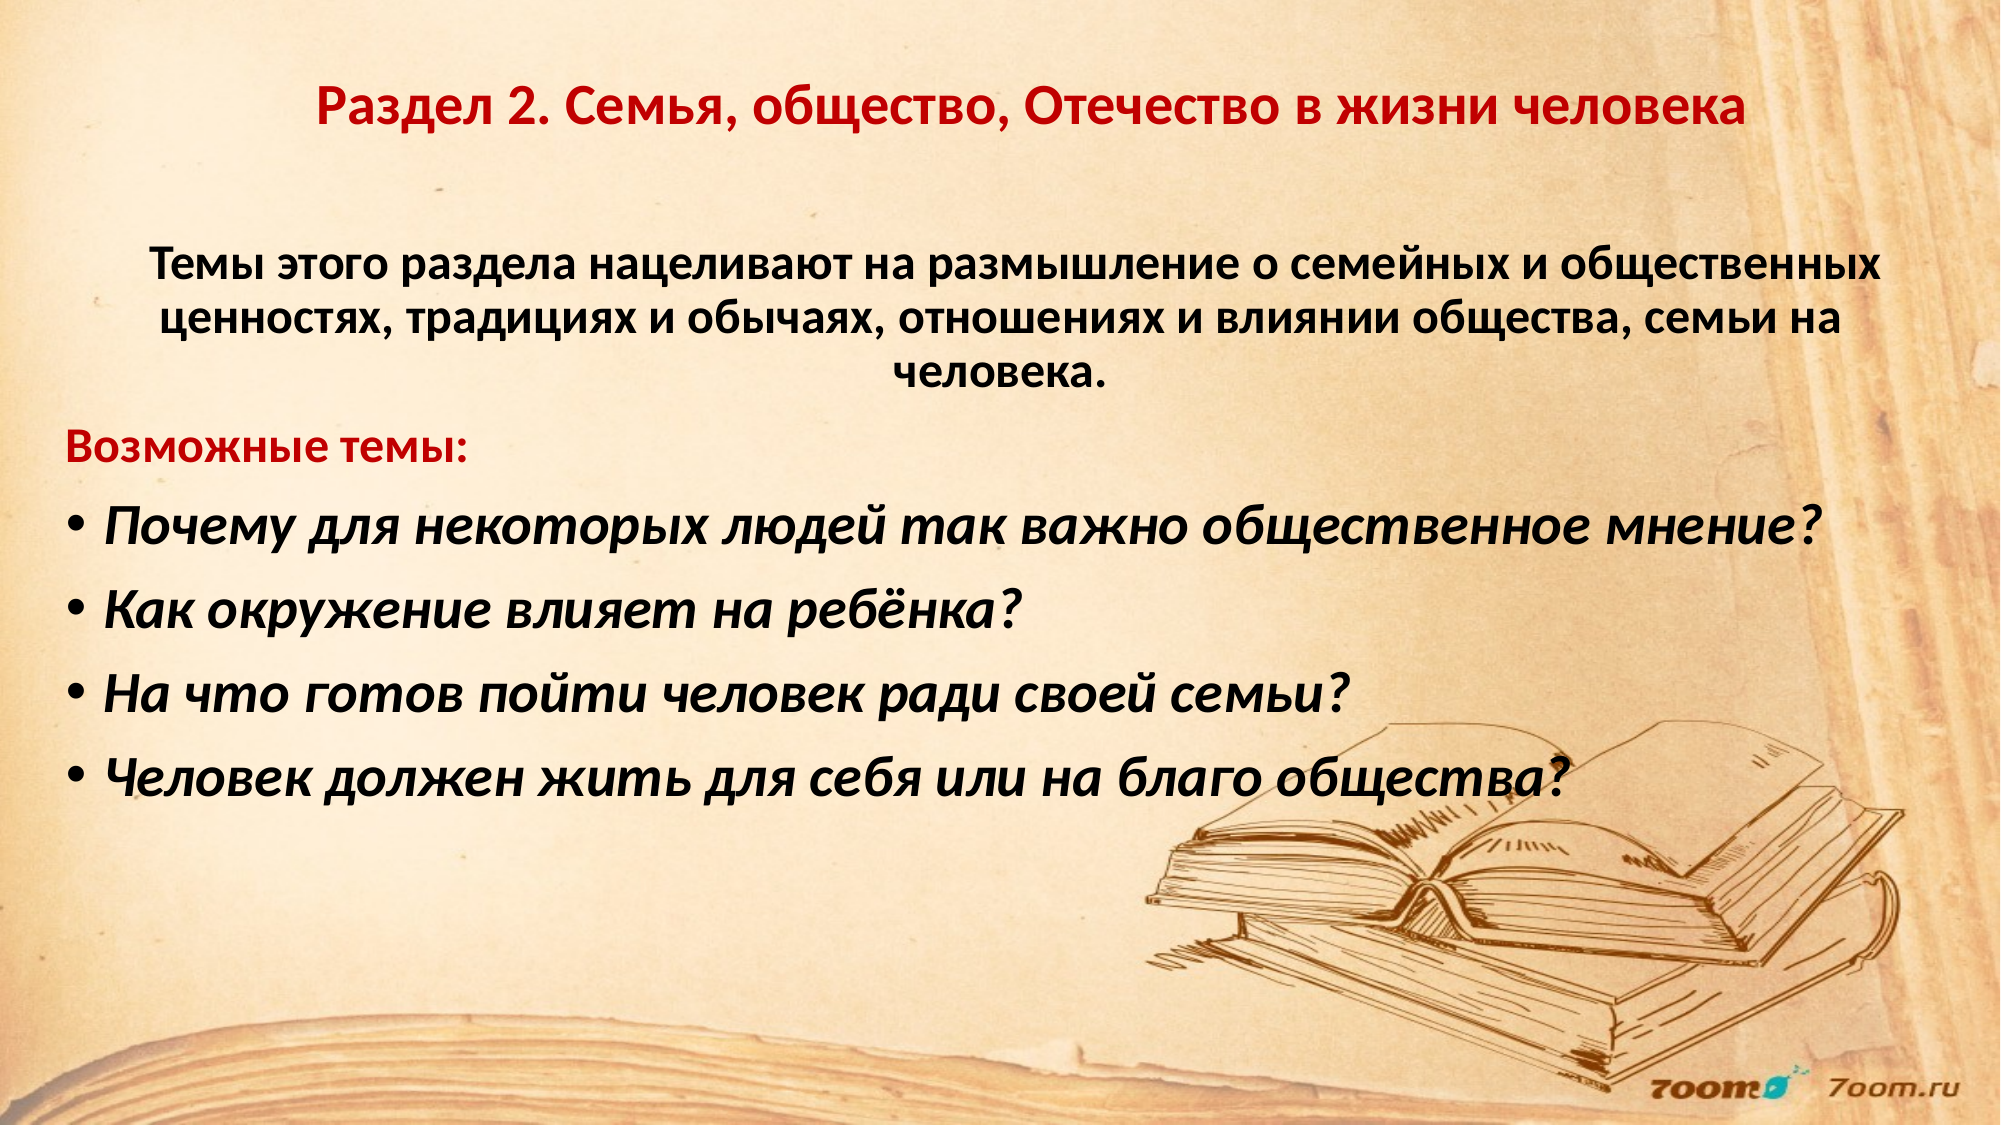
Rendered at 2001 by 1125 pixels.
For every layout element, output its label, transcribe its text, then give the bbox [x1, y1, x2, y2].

title Раздел 2. Семья, общество, Отечество в жизни человека [80, 16, 2000, 265]
list Темы этого раздела нацеливают на размышление о семейных и общественных ценностях, традициях и обычаях, отношениях и влиянии общества, семьи на человека. Возможные темы: Почему для некоторых людей так важно общественное мнение? Как окружение влияет на ребёнка? На что готов пойти человек ради своей семьи? Человек должен жить для себя или на благо общества? [50, 229, 1914, 1071]
picture [0, 0, 2001, 1125]
